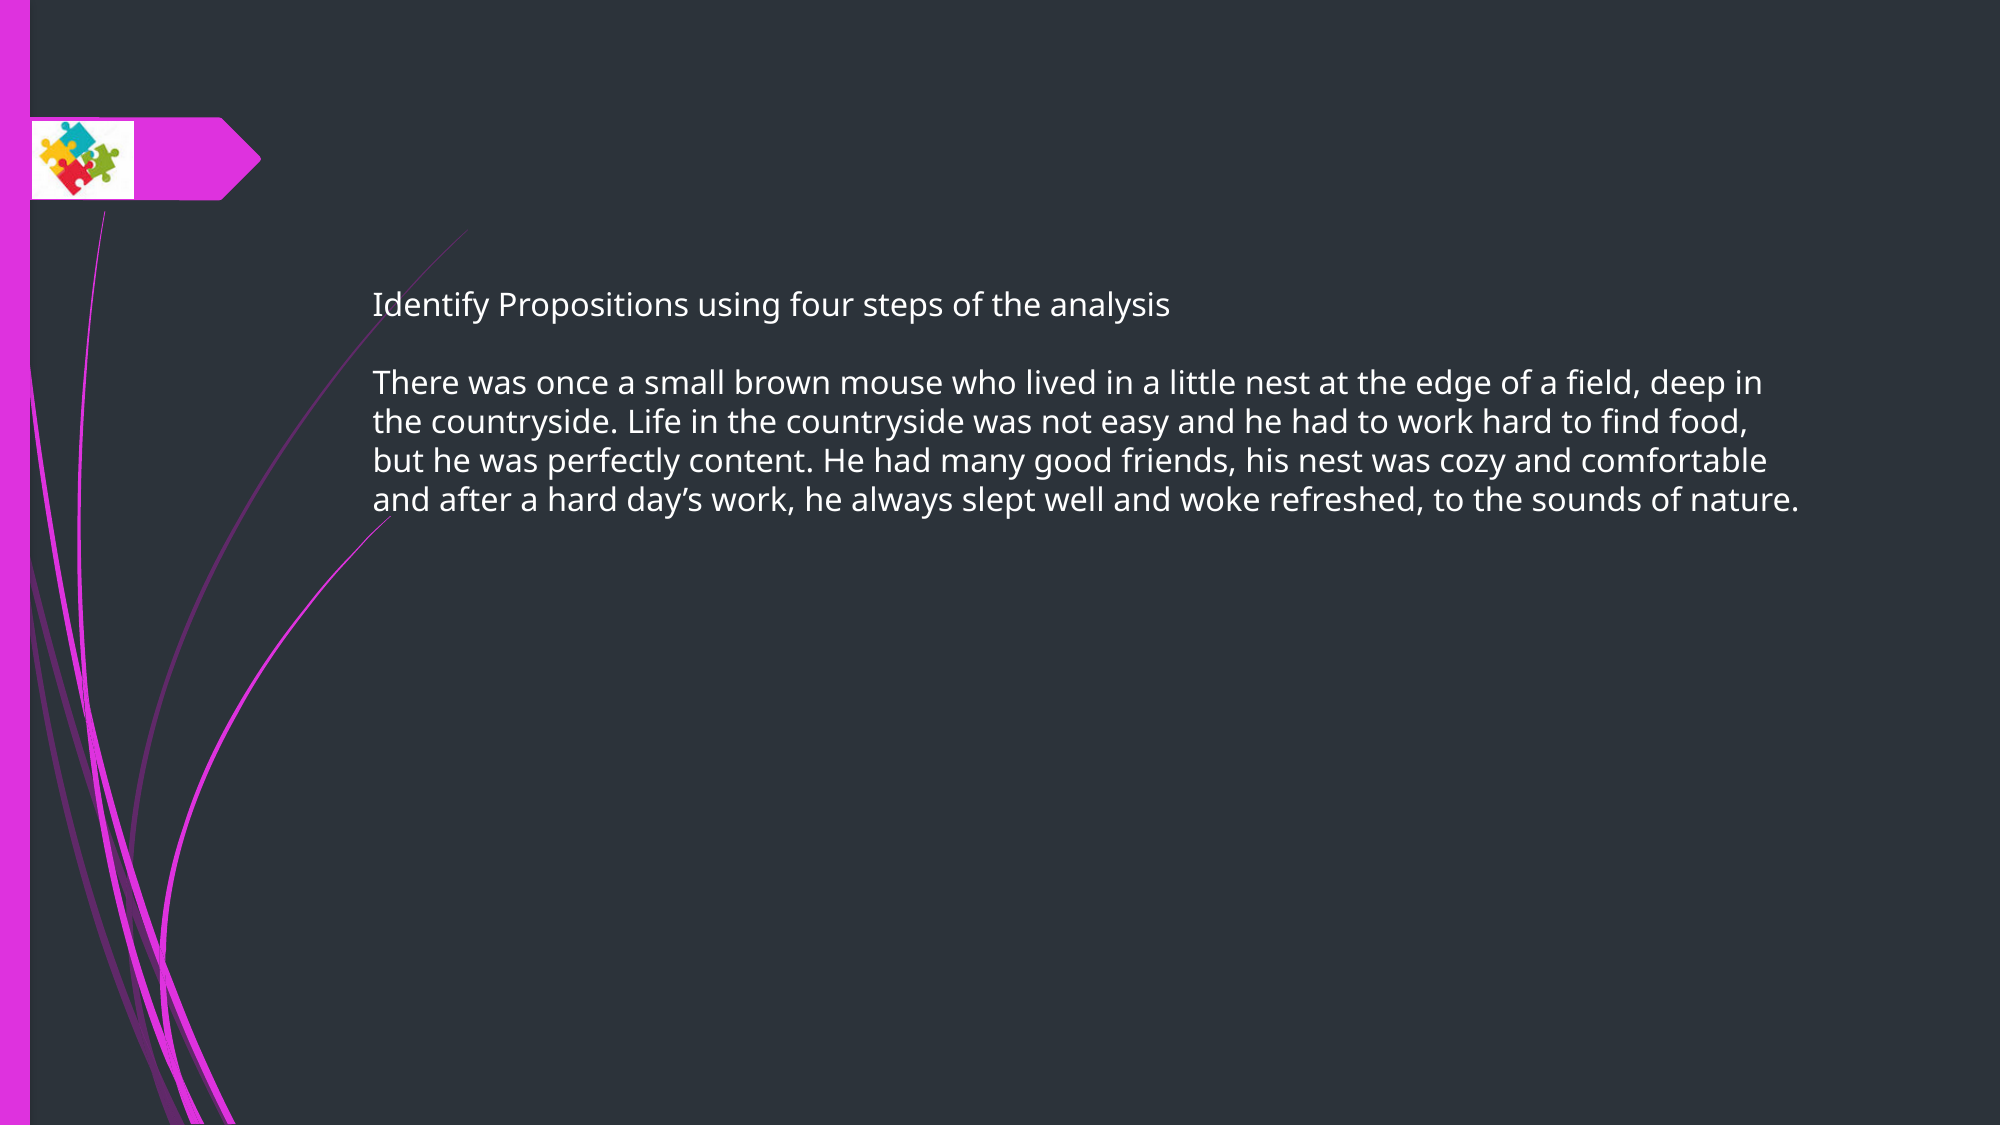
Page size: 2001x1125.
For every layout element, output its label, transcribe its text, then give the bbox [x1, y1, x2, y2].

title Identify Propositions using four steps of the analysis There was once a small brown mouse who lived in a little nest at the edge of a field, deep in the countryside. Life in the countryside was not easy and he had to work hard to find food, but he was perfectly content. He had many good friends, his nest was cozy and comfortable and after a hard day’s work, he always slept well and woke refreshed, to the sounds of nature. [357, 276, 1820, 685]
picture [32, 121, 134, 199]
